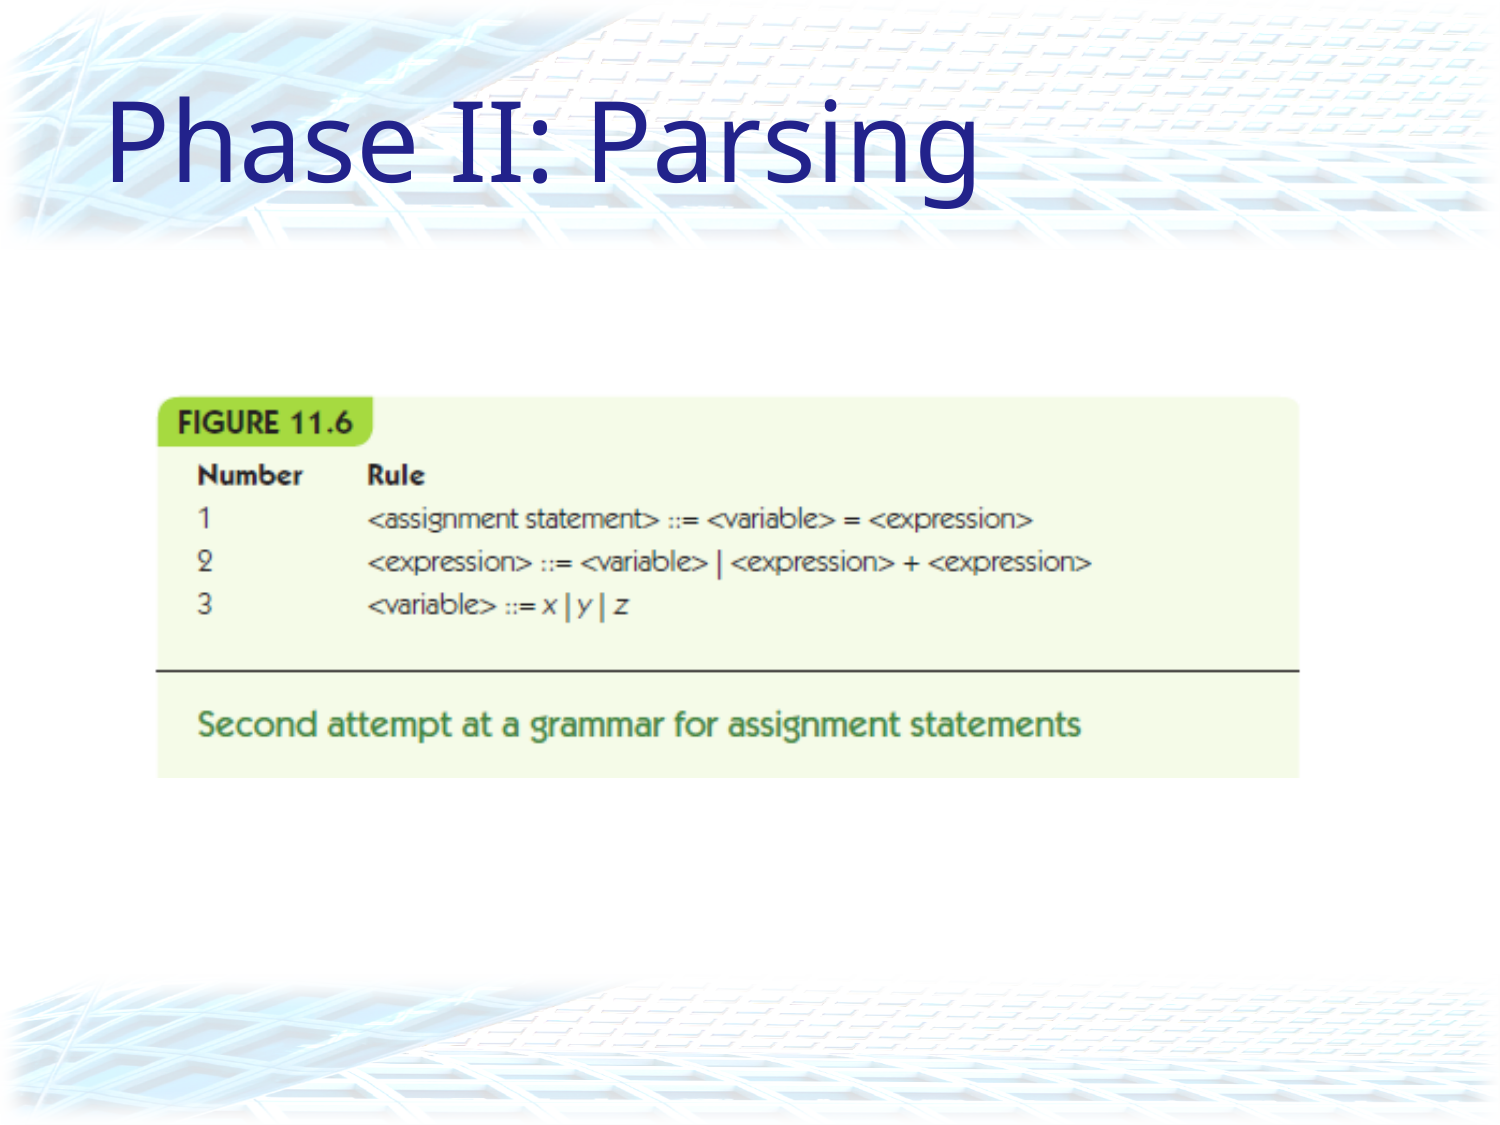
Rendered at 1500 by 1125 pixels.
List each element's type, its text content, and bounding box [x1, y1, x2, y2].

picture [149, 387, 1313, 779]
text_box Phase II: Parsing [87, 62, 1413, 250]
